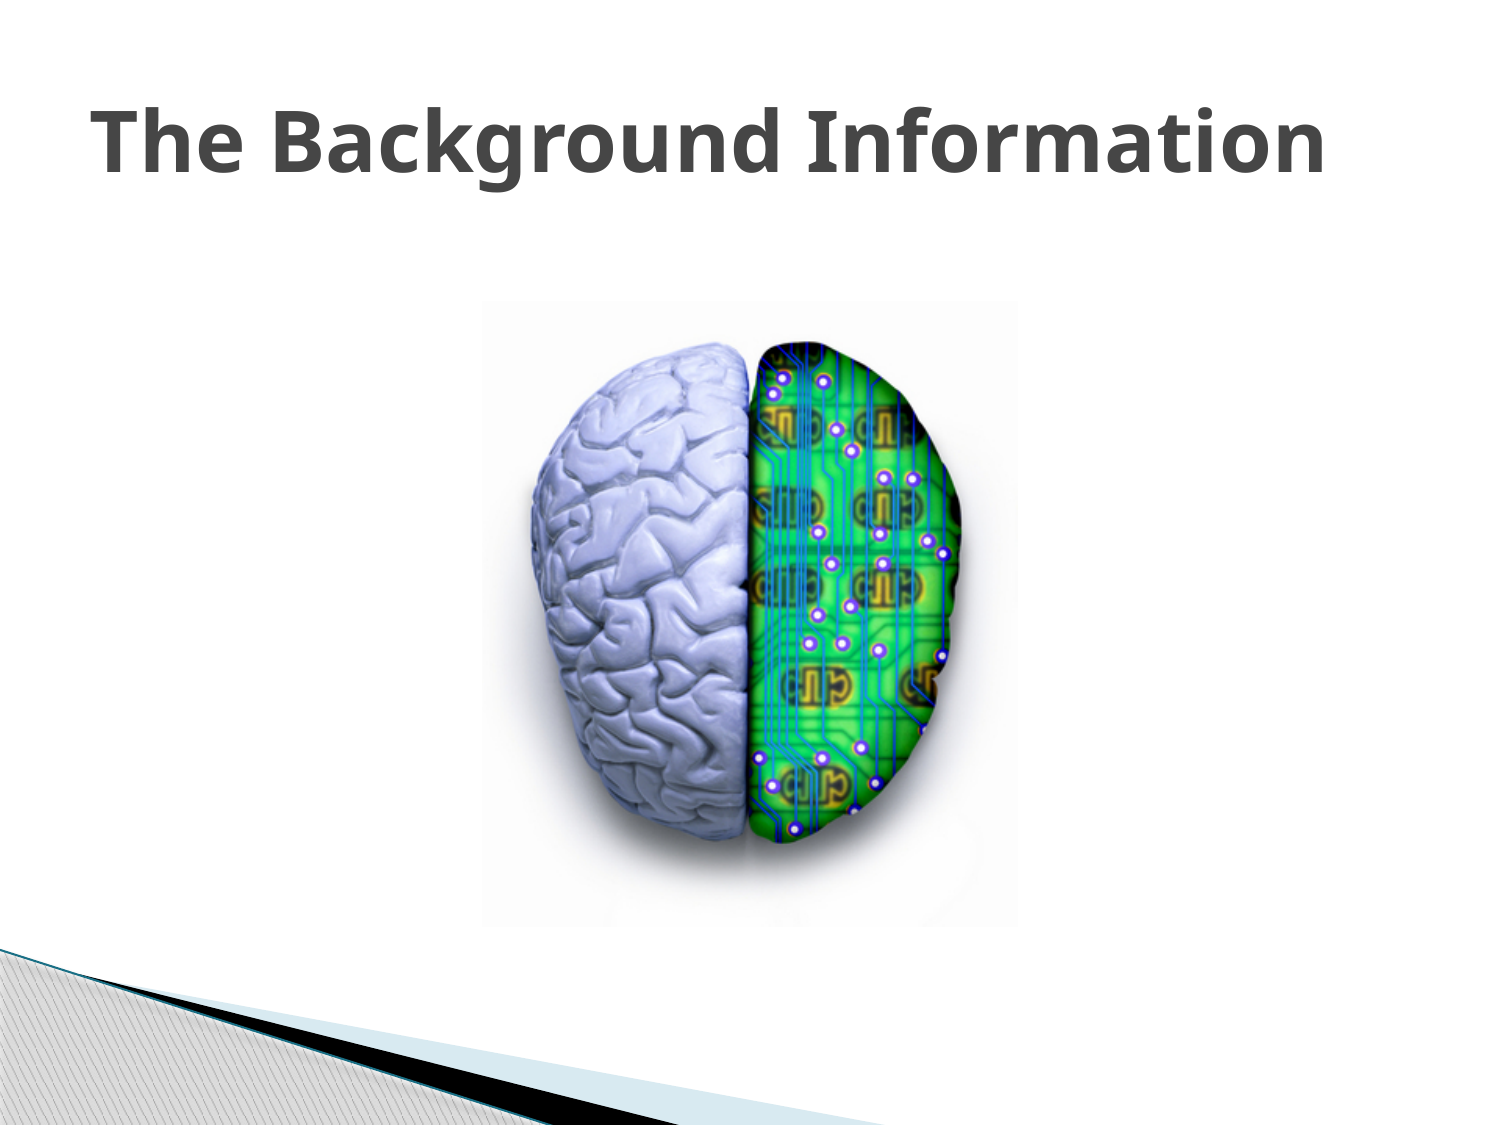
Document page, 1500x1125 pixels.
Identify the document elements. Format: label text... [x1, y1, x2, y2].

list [481, 301, 1019, 927]
title The Background Information [75, 45, 1425, 233]
